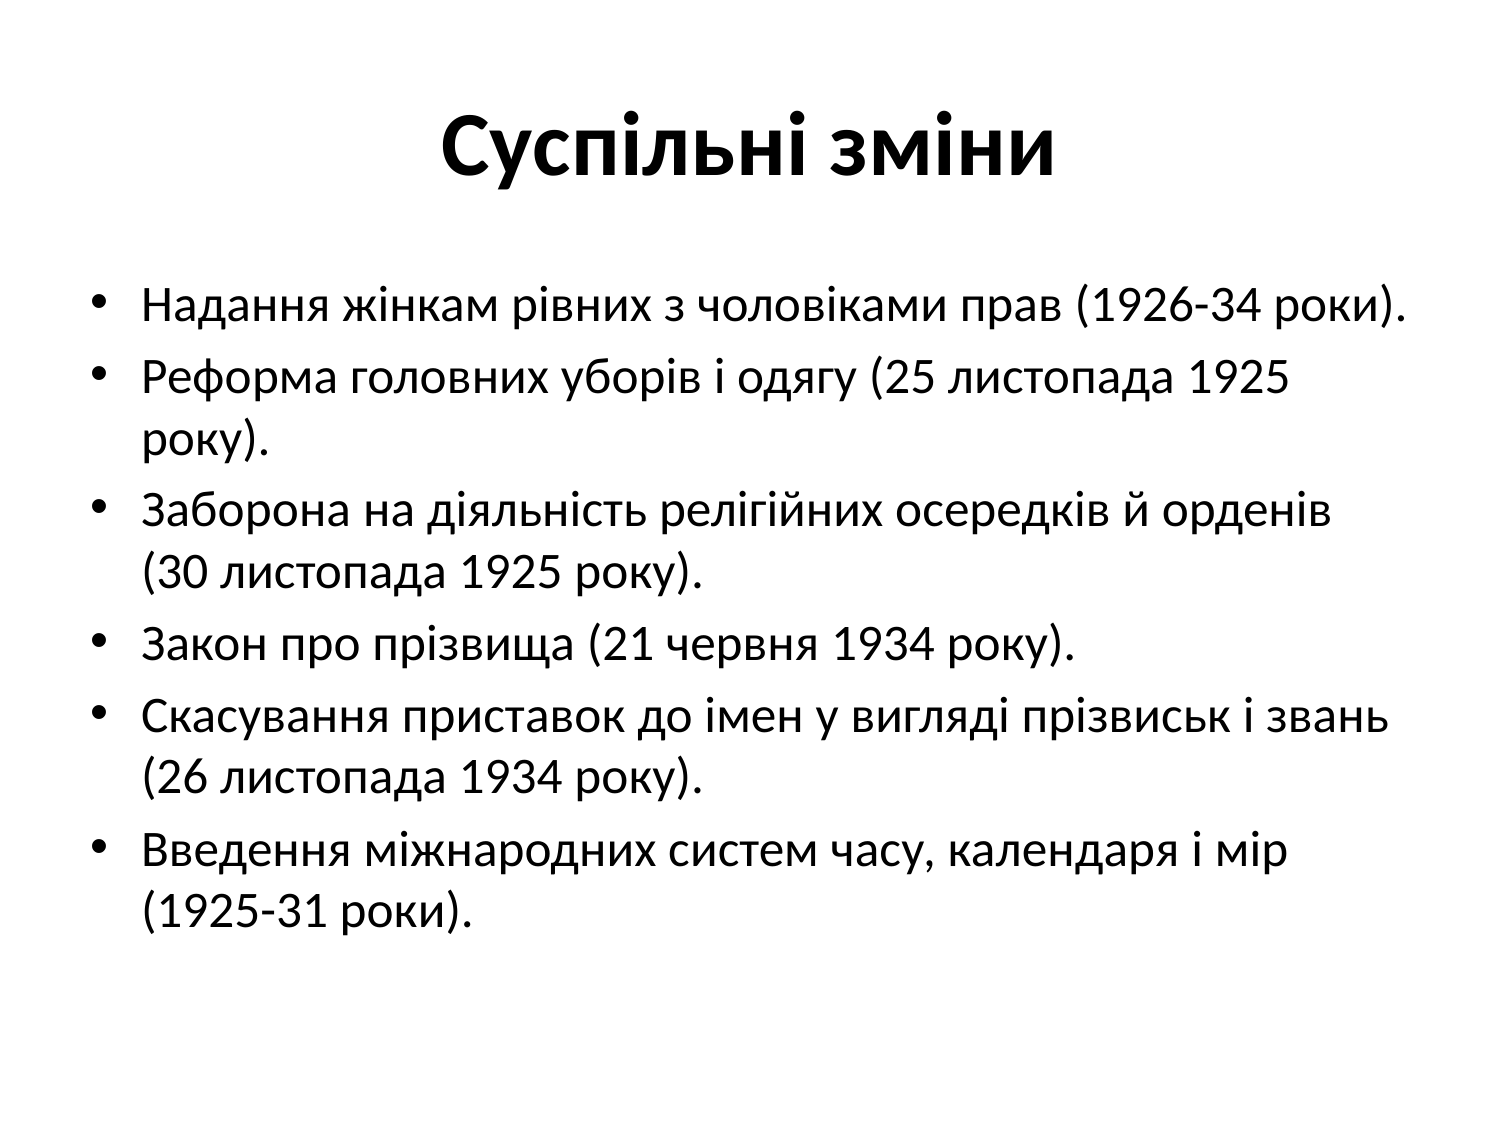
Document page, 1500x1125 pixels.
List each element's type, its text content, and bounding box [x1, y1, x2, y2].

list Надання жінкам рівних з чоловіками прав (1926-34 роки). Реформа головних уборів і одягу (25 листопада 1925 року). Заборона на діяльність релігійних осередків й орденів (30 листопада 1925 року). Закон про прізвища (21 червня 1934 року). Скасування приставок до імен у вигляді прізвиськ і звань (26 листопада 1934 року). Введення міжнародних систем часу, календаря і мір (1925-31 роки). [75, 262, 1425, 1005]
title Суспільні зміни [75, 45, 1425, 233]
